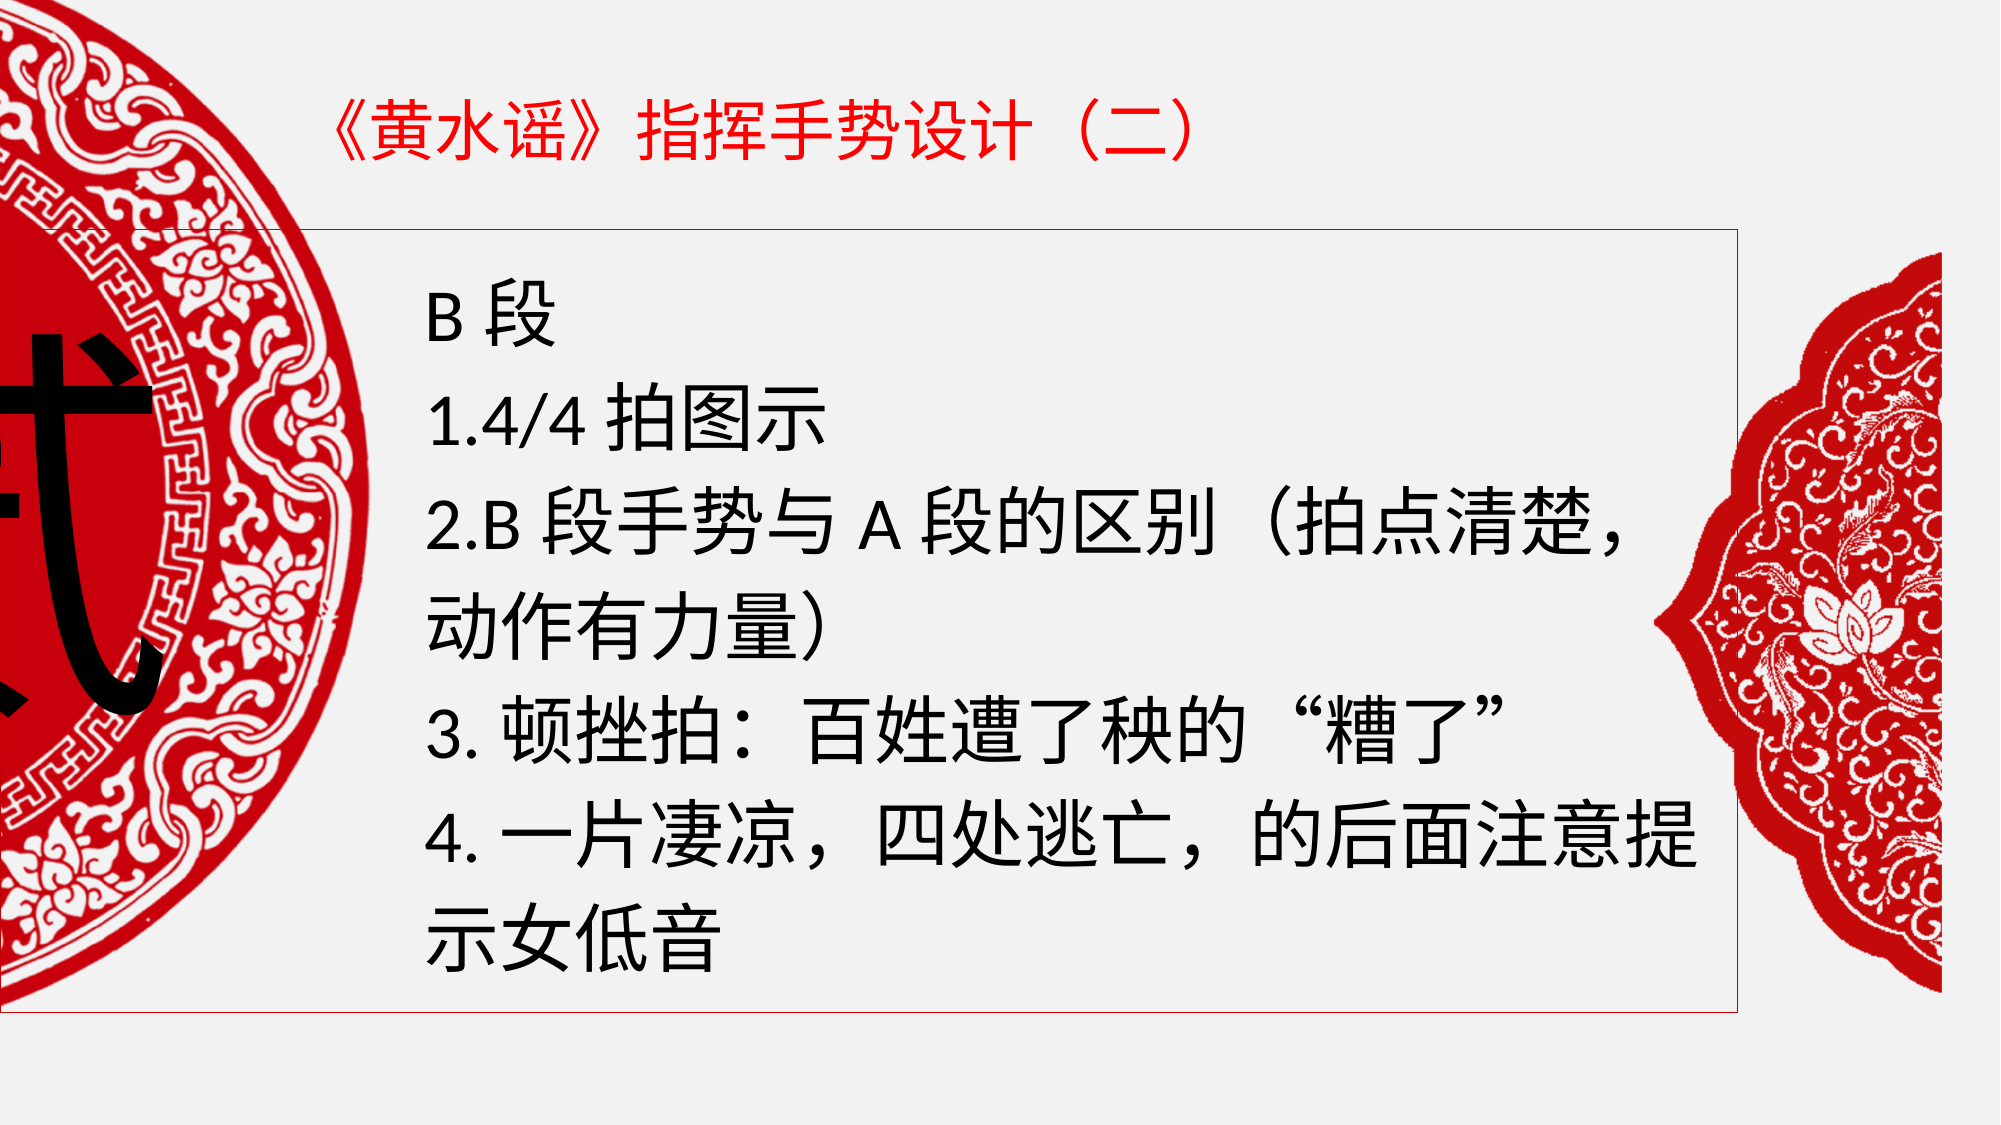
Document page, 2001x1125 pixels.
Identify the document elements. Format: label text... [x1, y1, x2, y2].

text_box 《黄水谣》指挥手势设计（二） [390, 0, 1356, 376]
picture [1354, 195, 2000, 1047]
text_box [390, 376, 1623, 1014]
text_box B段 1.4/4拍图示 2.B段手势与A段的区别（拍点清楚，动作有力量） 3.顿挫拍：百姓遭了秧的“糟了” 4.一片凄凉，四处逃亡，的后面注意提示女低音 [409, 245, 1623, 989]
text_box [1356, 228, 1623, 245]
picture [0, 0, 390, 1052]
